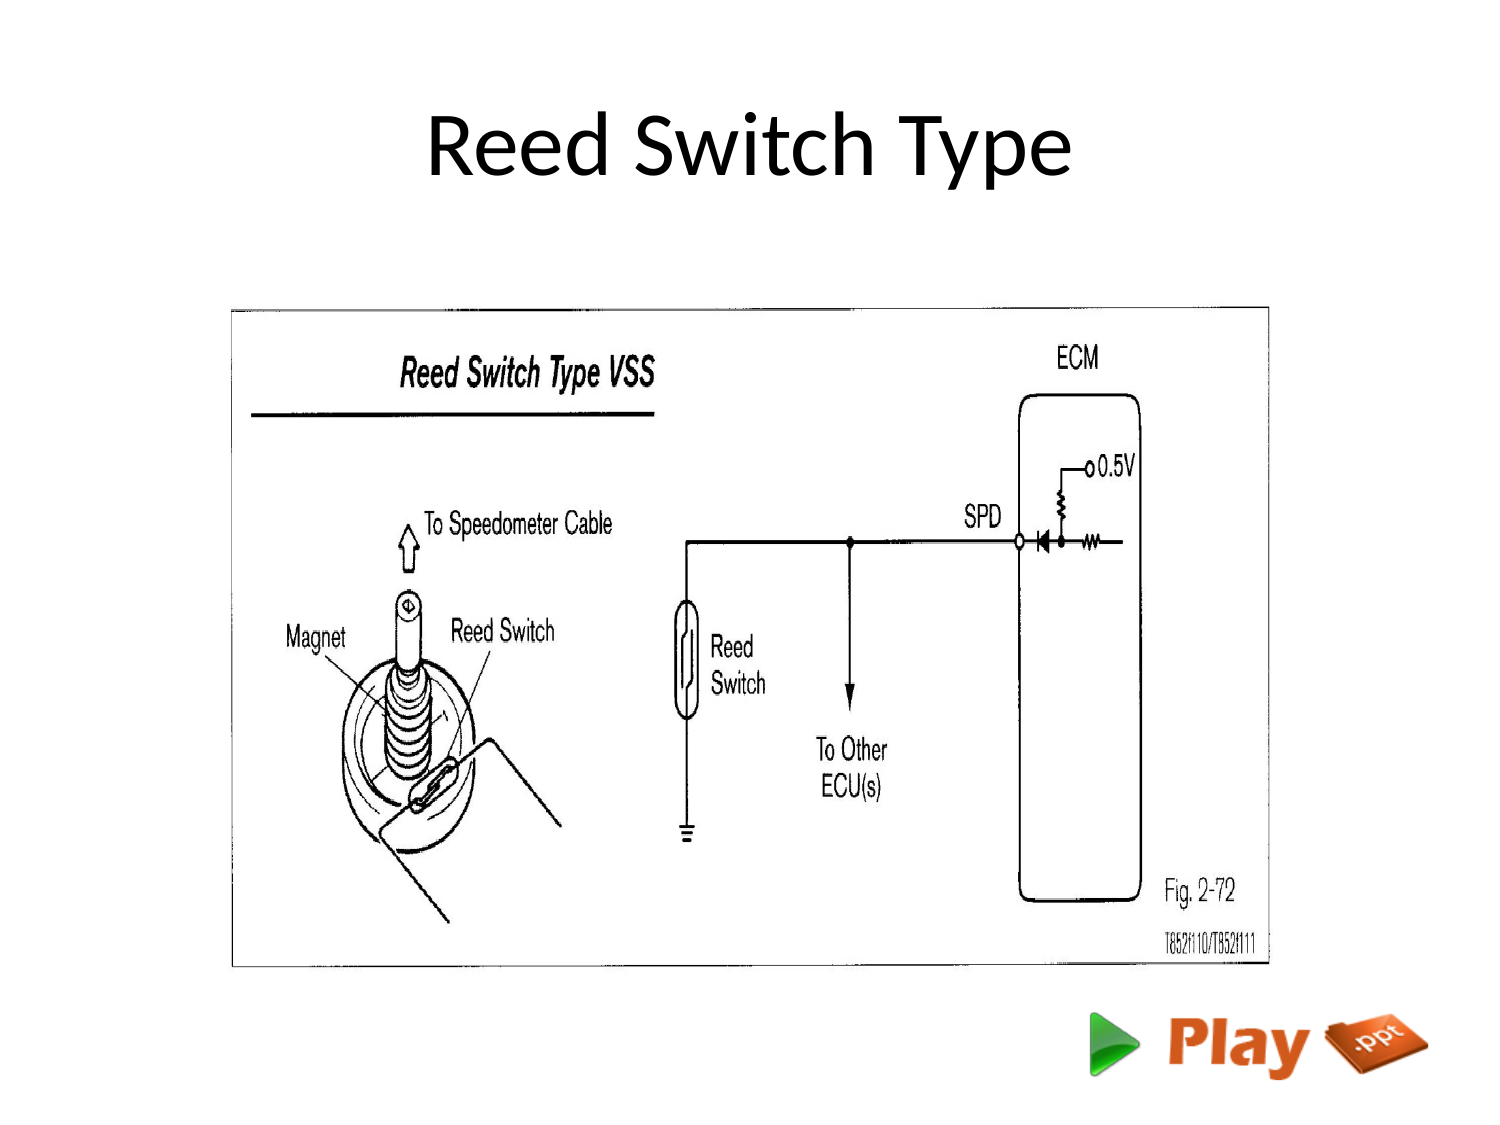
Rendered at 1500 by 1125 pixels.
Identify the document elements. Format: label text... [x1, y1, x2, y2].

picture [1062, 999, 1455, 1088]
picture [224, 299, 1276, 976]
title Reed Switch Type [75, 45, 1425, 233]
